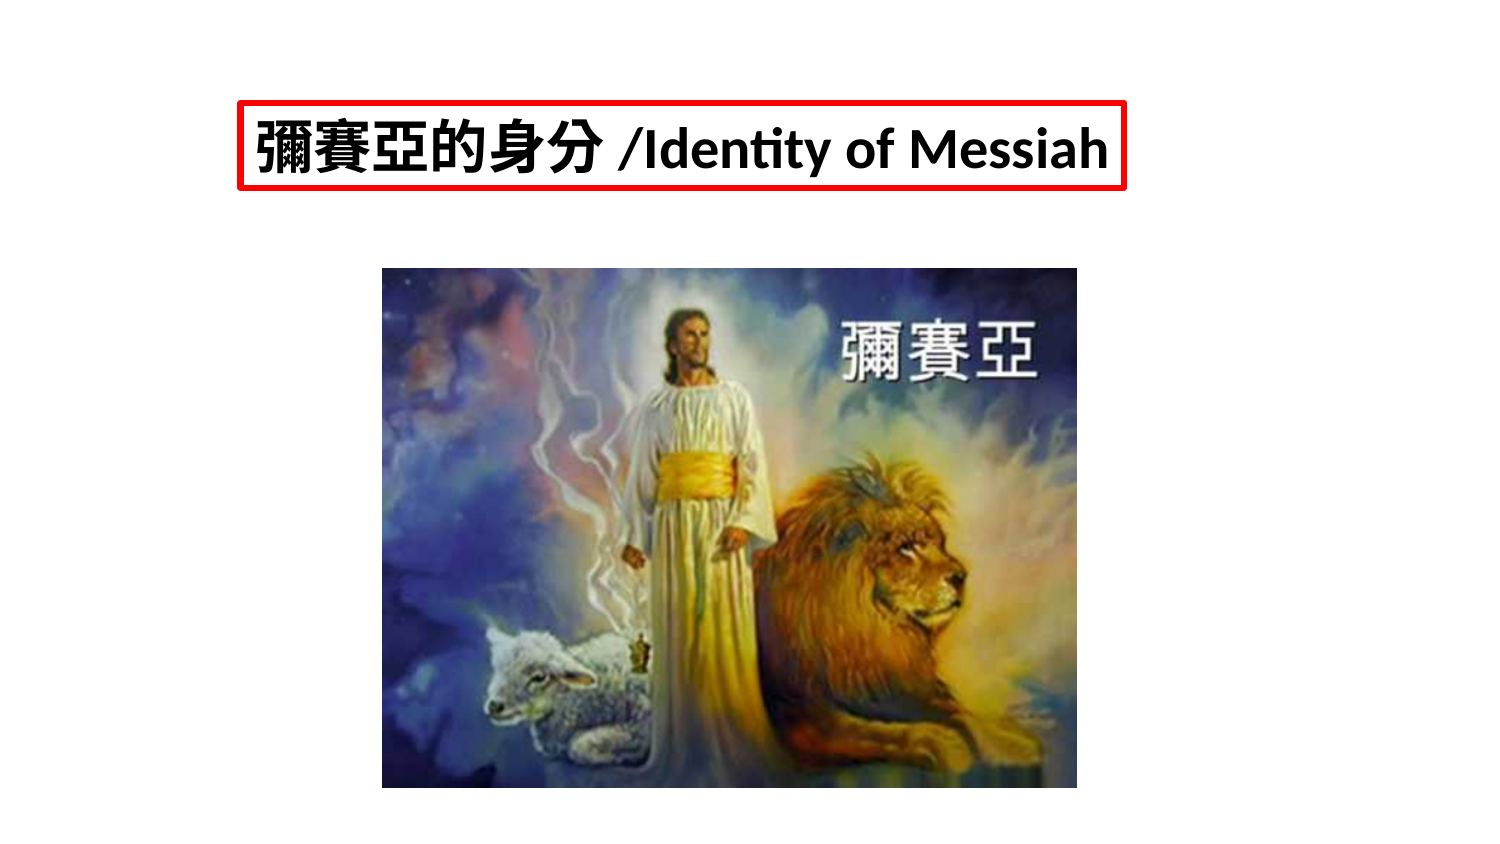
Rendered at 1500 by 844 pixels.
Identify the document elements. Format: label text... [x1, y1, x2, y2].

text_box 彌賽亞的身分/Identity of Messiah [238, 101, 1126, 190]
picture [382, 268, 1077, 789]
